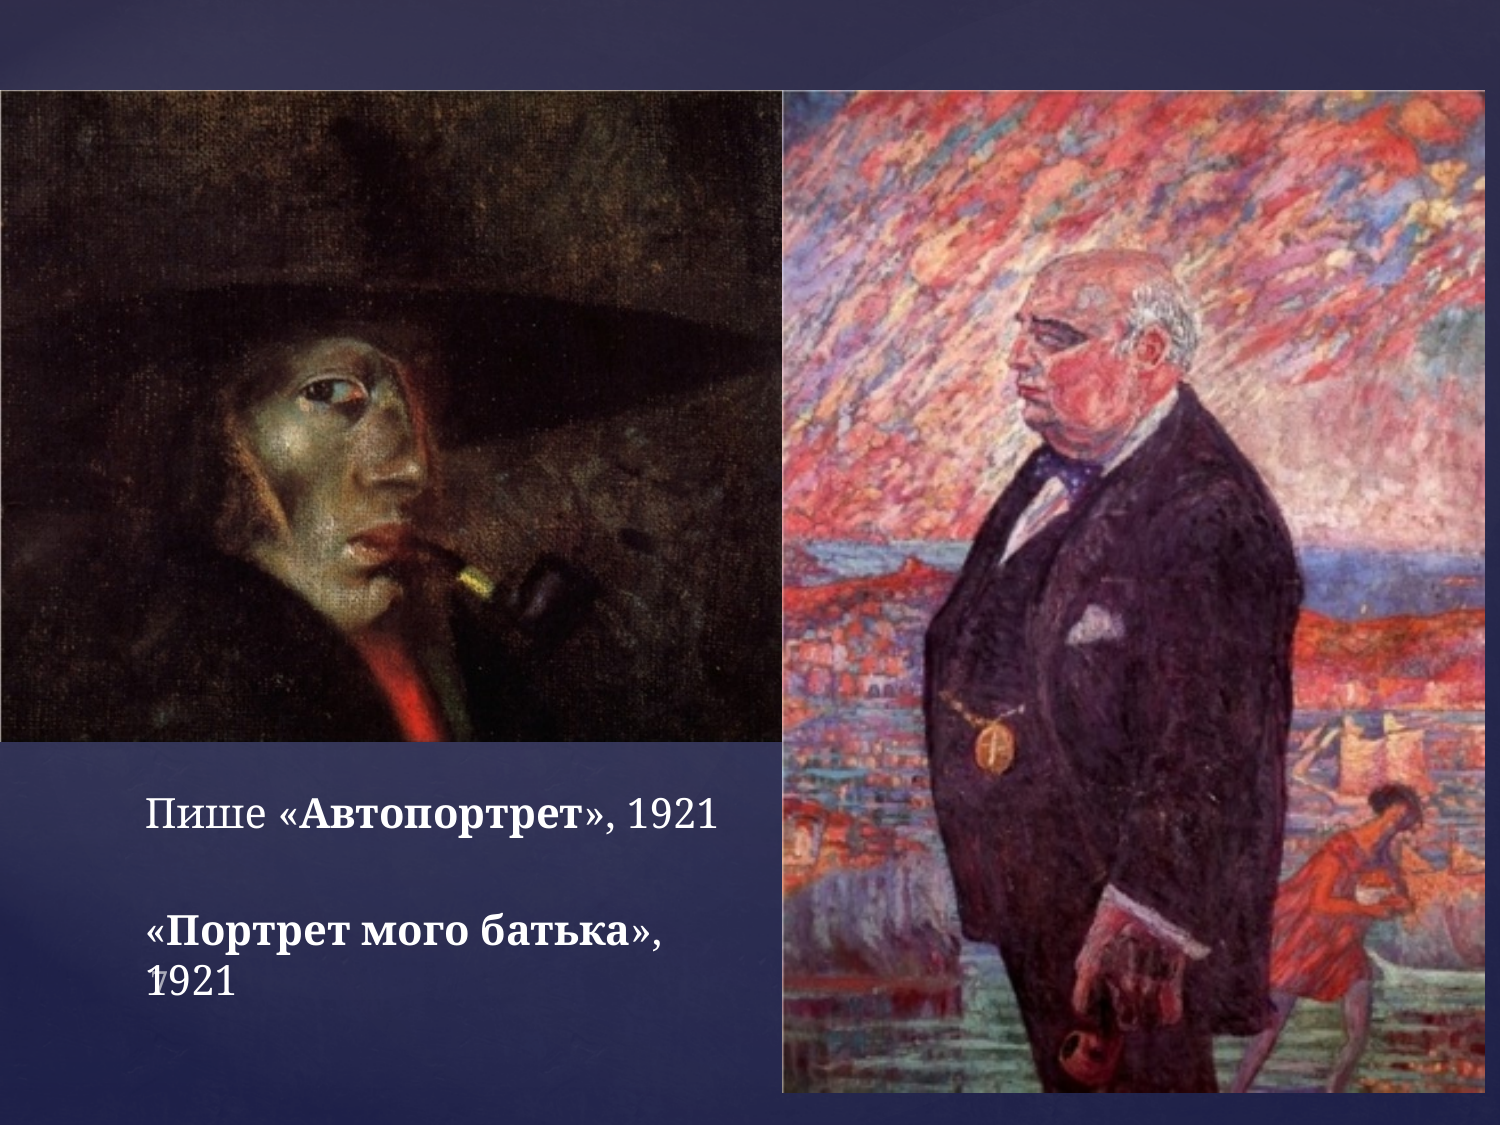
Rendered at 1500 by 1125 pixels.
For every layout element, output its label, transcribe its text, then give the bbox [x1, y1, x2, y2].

picture [0, 90, 1485, 1093]
list Пише «Автопортрет», 1921 «Портрет мого батька», 1921 [129, 758, 768, 1125]
